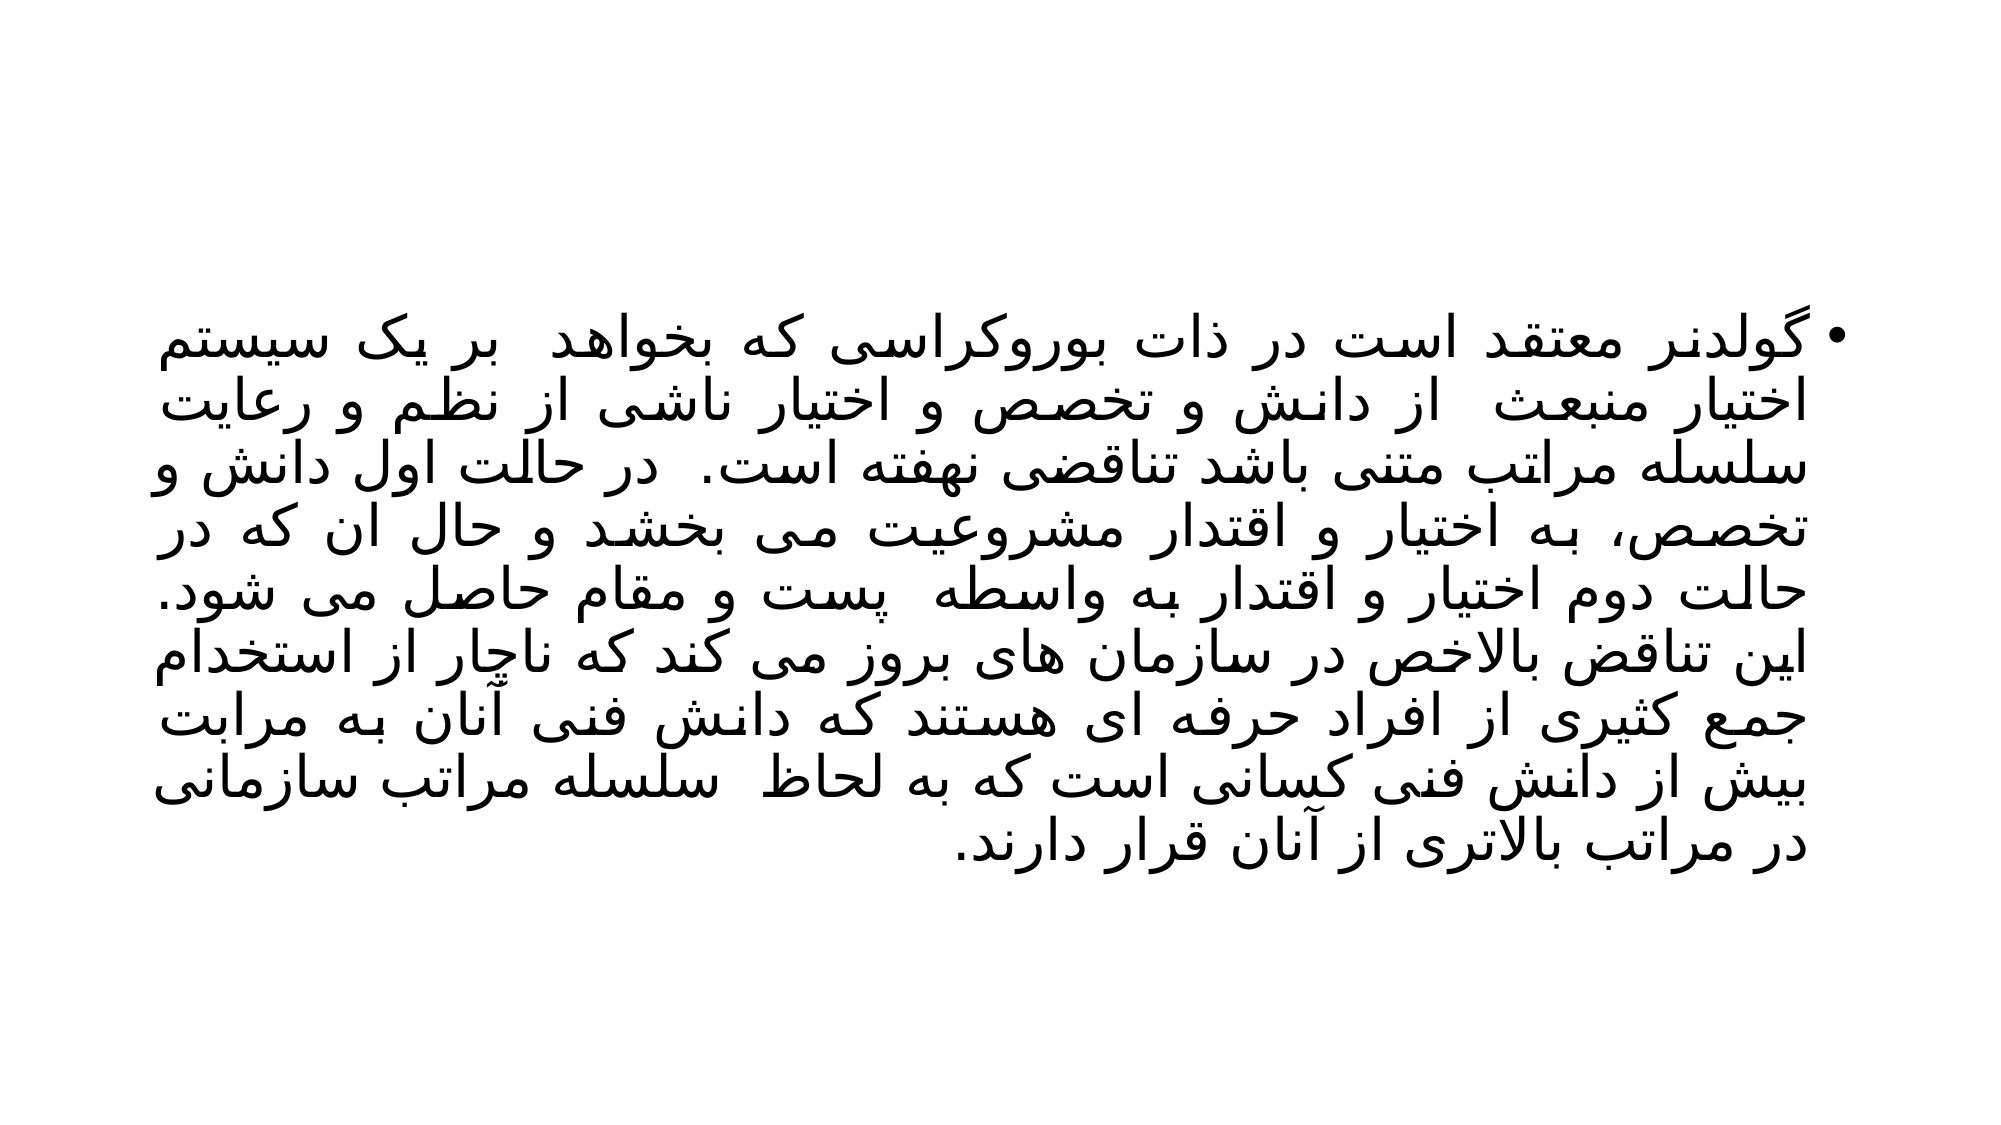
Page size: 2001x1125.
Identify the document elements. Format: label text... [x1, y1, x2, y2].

list گولدنر معتقد است در ذات بوروکراسی که بخواهد بر یک سیستم اختیار منبعث از دانش و تخصص و اختیار ناشی از نظم و رعایت سلسله مراتب متنی باشد تناقضی نهفته است. در حالت اول دانش و تخصص، به اختیار و اقتدار مشروعیت می بخشد و حال ان که در حالت دوم اختیار و اقتدار به واسطه پست و مقام حاصل می شود. این تناقض بالاخص در سازمان های بروز می کند که ناچار از استخدام جمع کثیری از افراد حرفه ای هستند که دانش فنی آنان به مرابت بیش از دانش فنی کسانی است که به لحاظ سلسله مراتب سازمانی در مراتب بالاتری از آنان قرار دارند. [137, 299, 1863, 1014]
